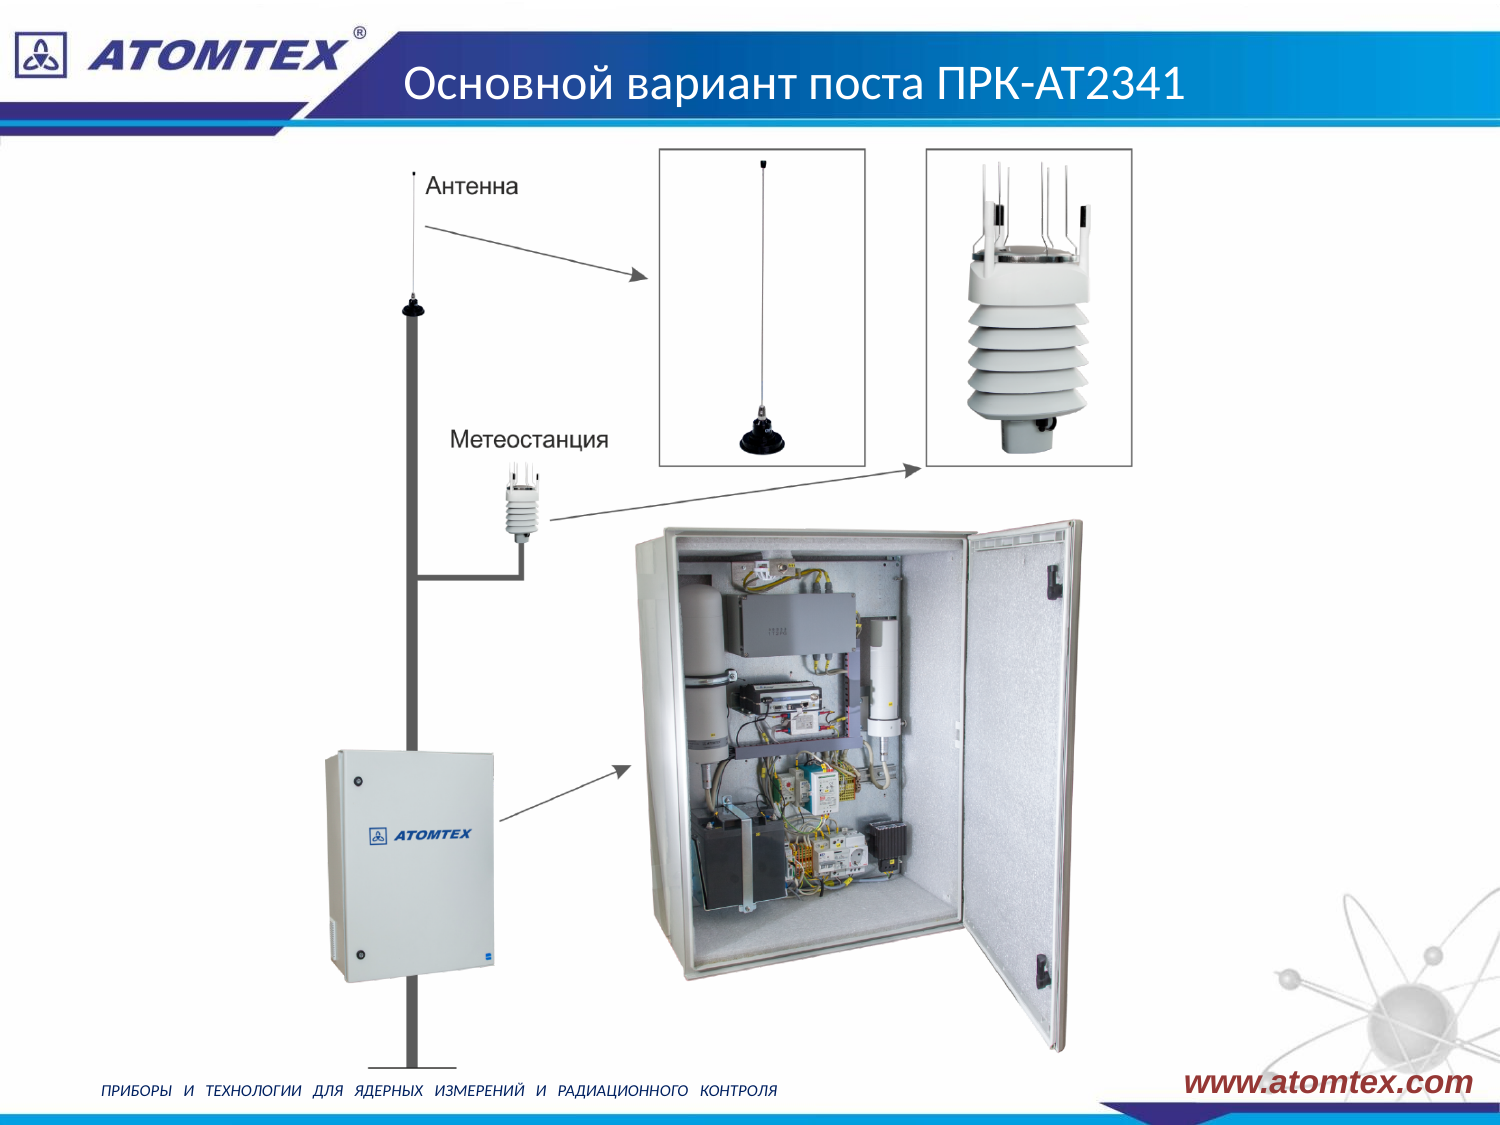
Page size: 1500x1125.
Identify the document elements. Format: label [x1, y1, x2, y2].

list [325, 148, 1175, 1070]
picture [0, 125, 1500, 1125]
picture [0, 0, 1500, 122]
picture [1166, 67, 1183, 98]
